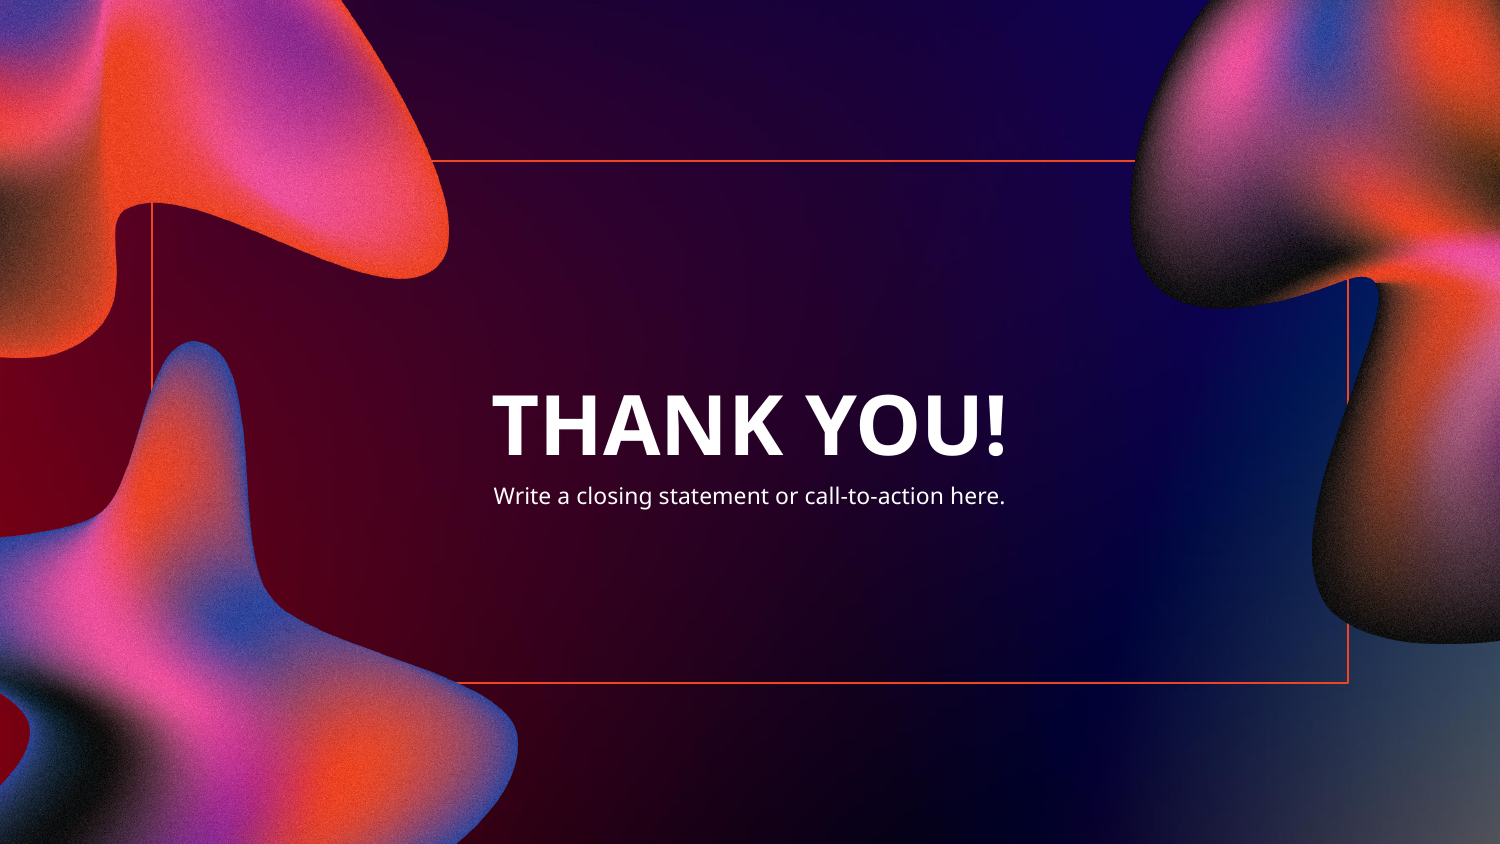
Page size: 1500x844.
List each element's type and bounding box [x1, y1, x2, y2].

text_box [453, 332, 1125, 503]
picture [0, 0, 1500, 844]
text_box [453, 145, 1125, 330]
text_box [521, 510, 1349, 684]
